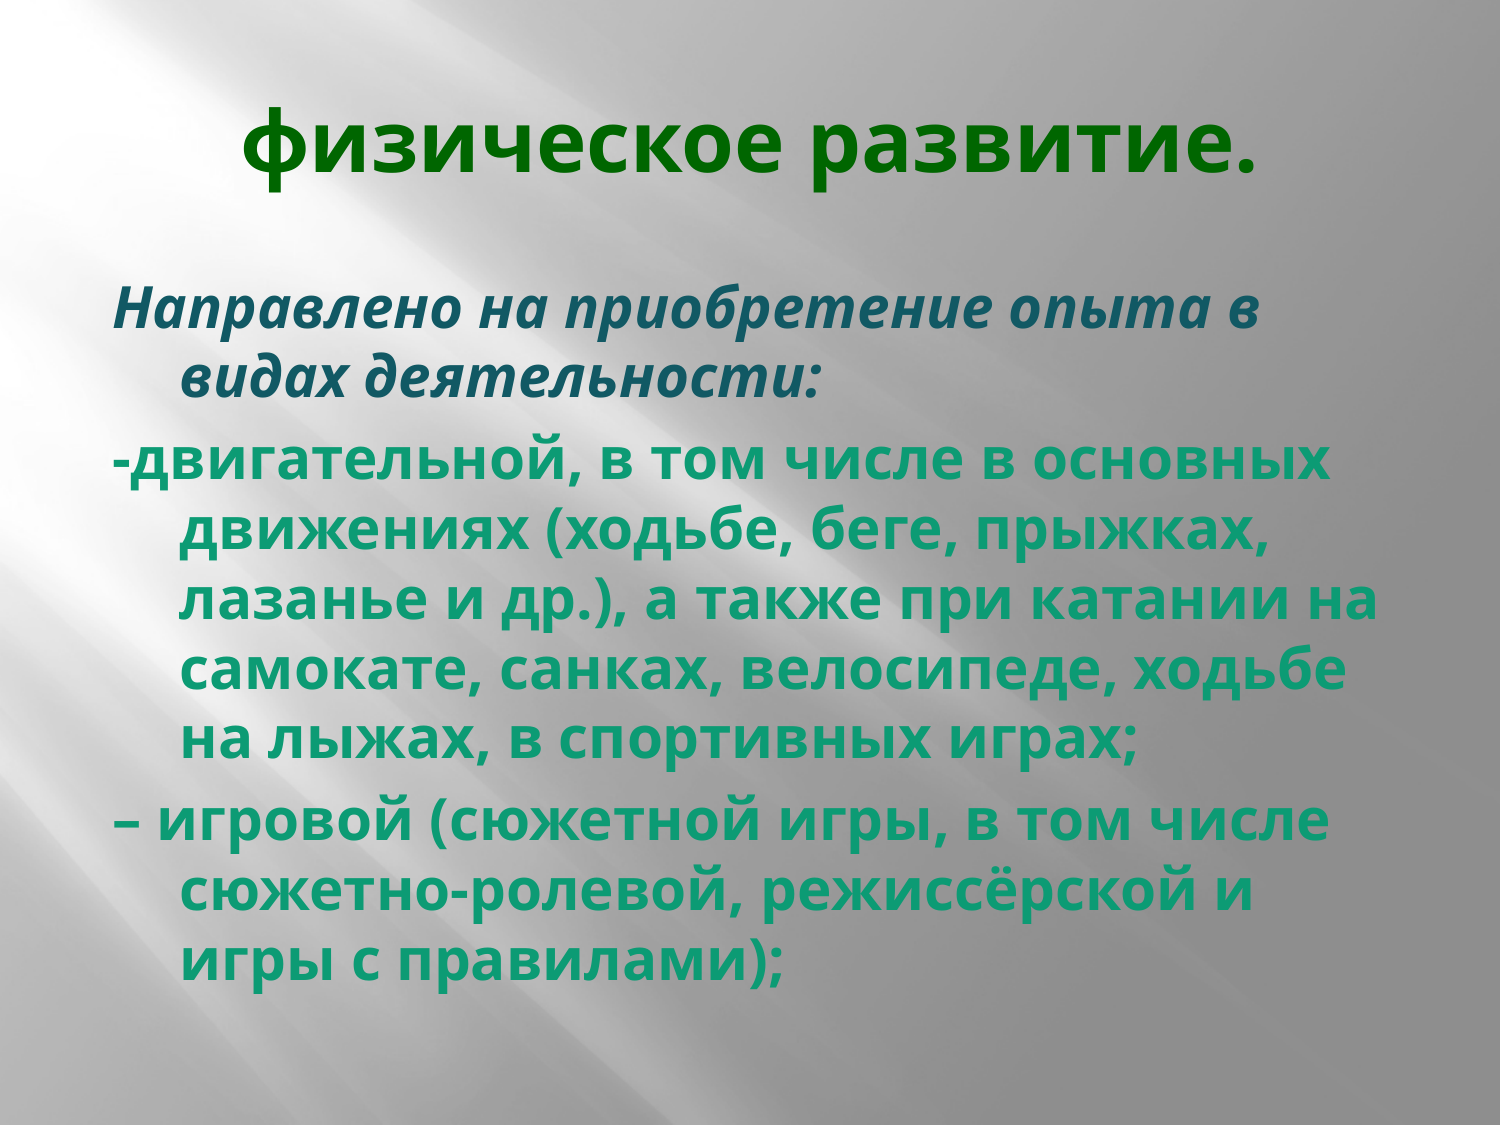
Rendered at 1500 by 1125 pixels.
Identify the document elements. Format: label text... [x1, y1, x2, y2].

list Направлено на приобретение опыта в видах деятельности: -двигательной, в том числе в основных движениях (ходьбе, беге, прыжках, лазанье и др.), а также при катании на самокате, санках, велосипеде, ходьбе на лыжах, в спортивных играх; – игровой (сюжетной игры, в том числе сюжетно-ролевой, режиссёрской и игры с правилами); [75, 262, 1425, 1035]
title физическое развитие. [75, 45, 1425, 233]
